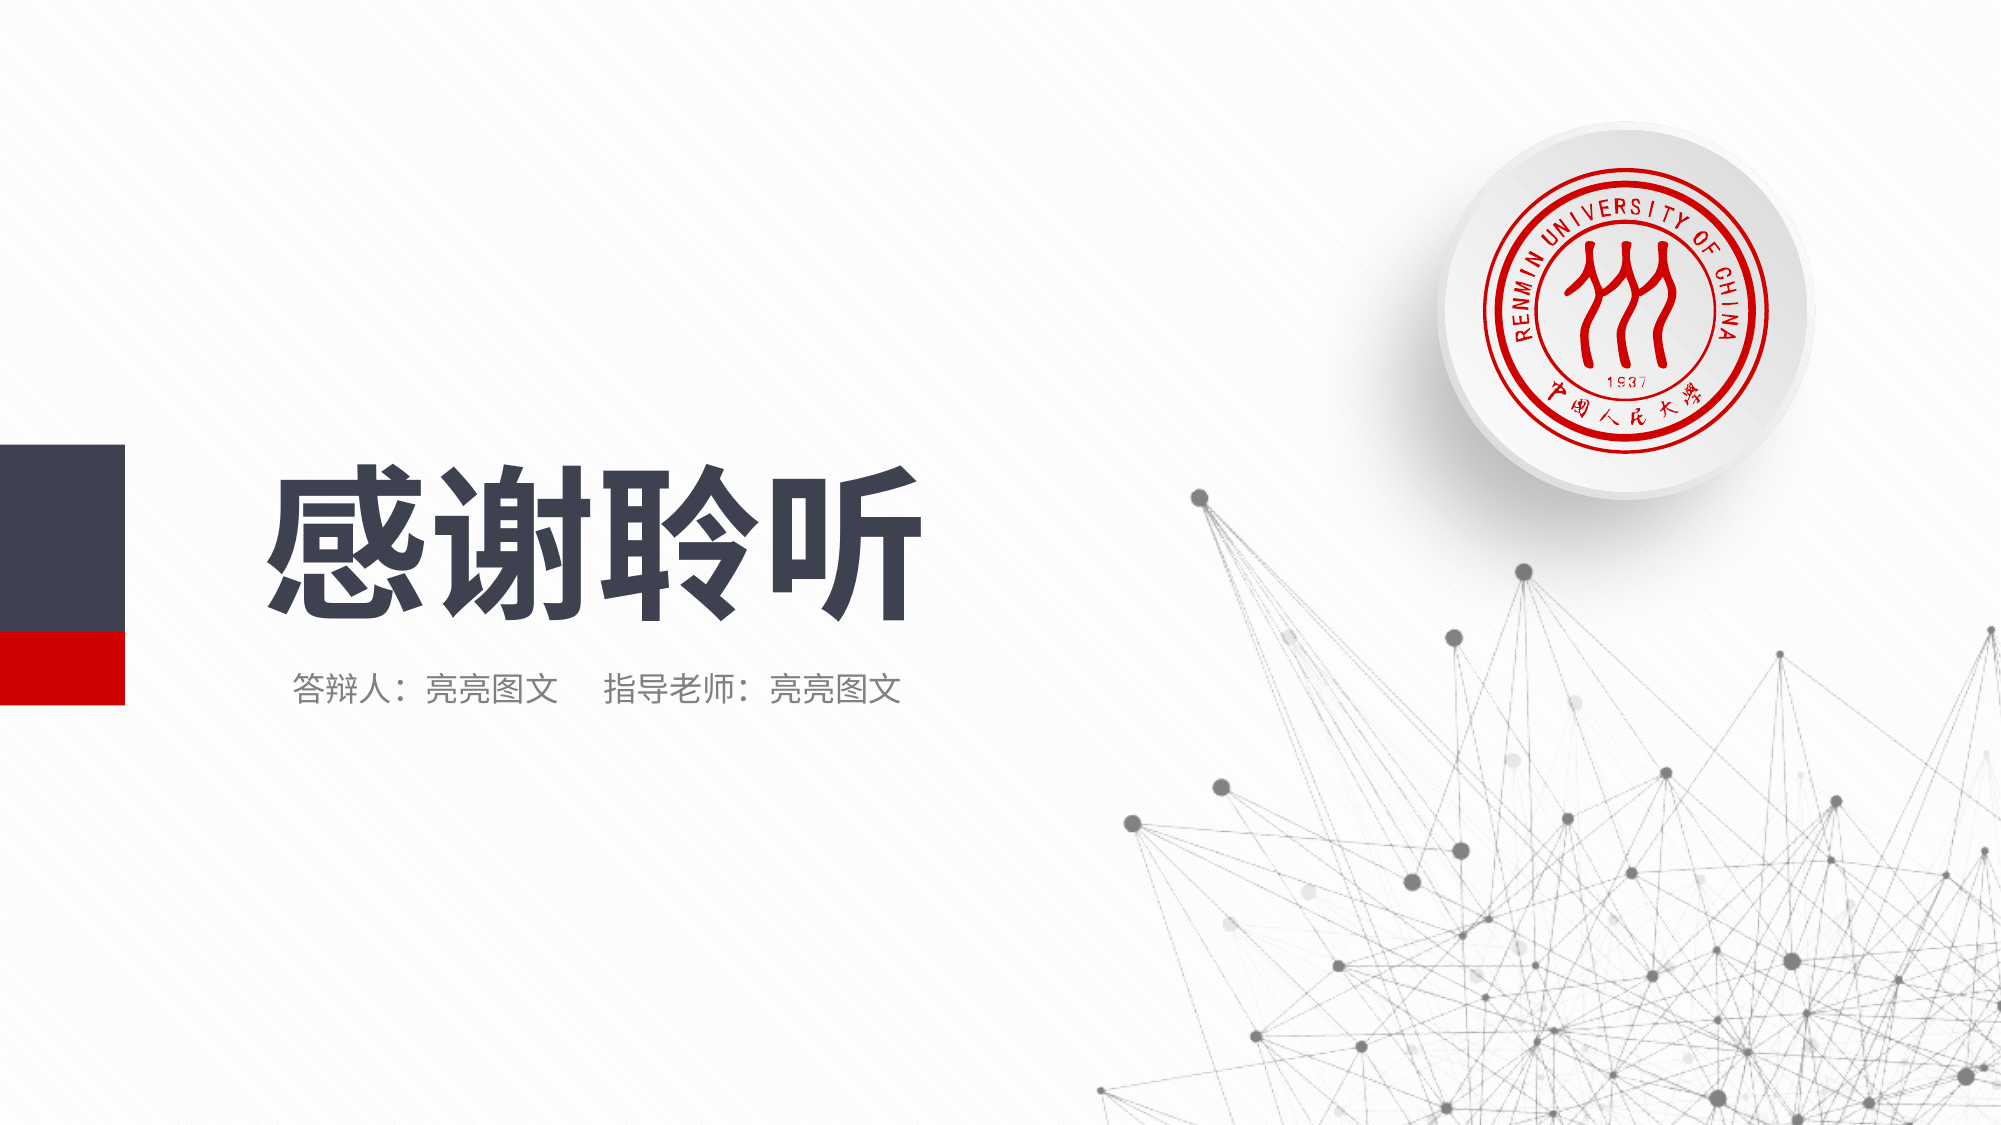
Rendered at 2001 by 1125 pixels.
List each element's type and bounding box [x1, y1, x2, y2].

text_box [1437, 121, 1816, 500]
picture [435, 5, 2001, 1125]
text_box [0, 444, 125, 706]
text_box [227, 431, 966, 717]
